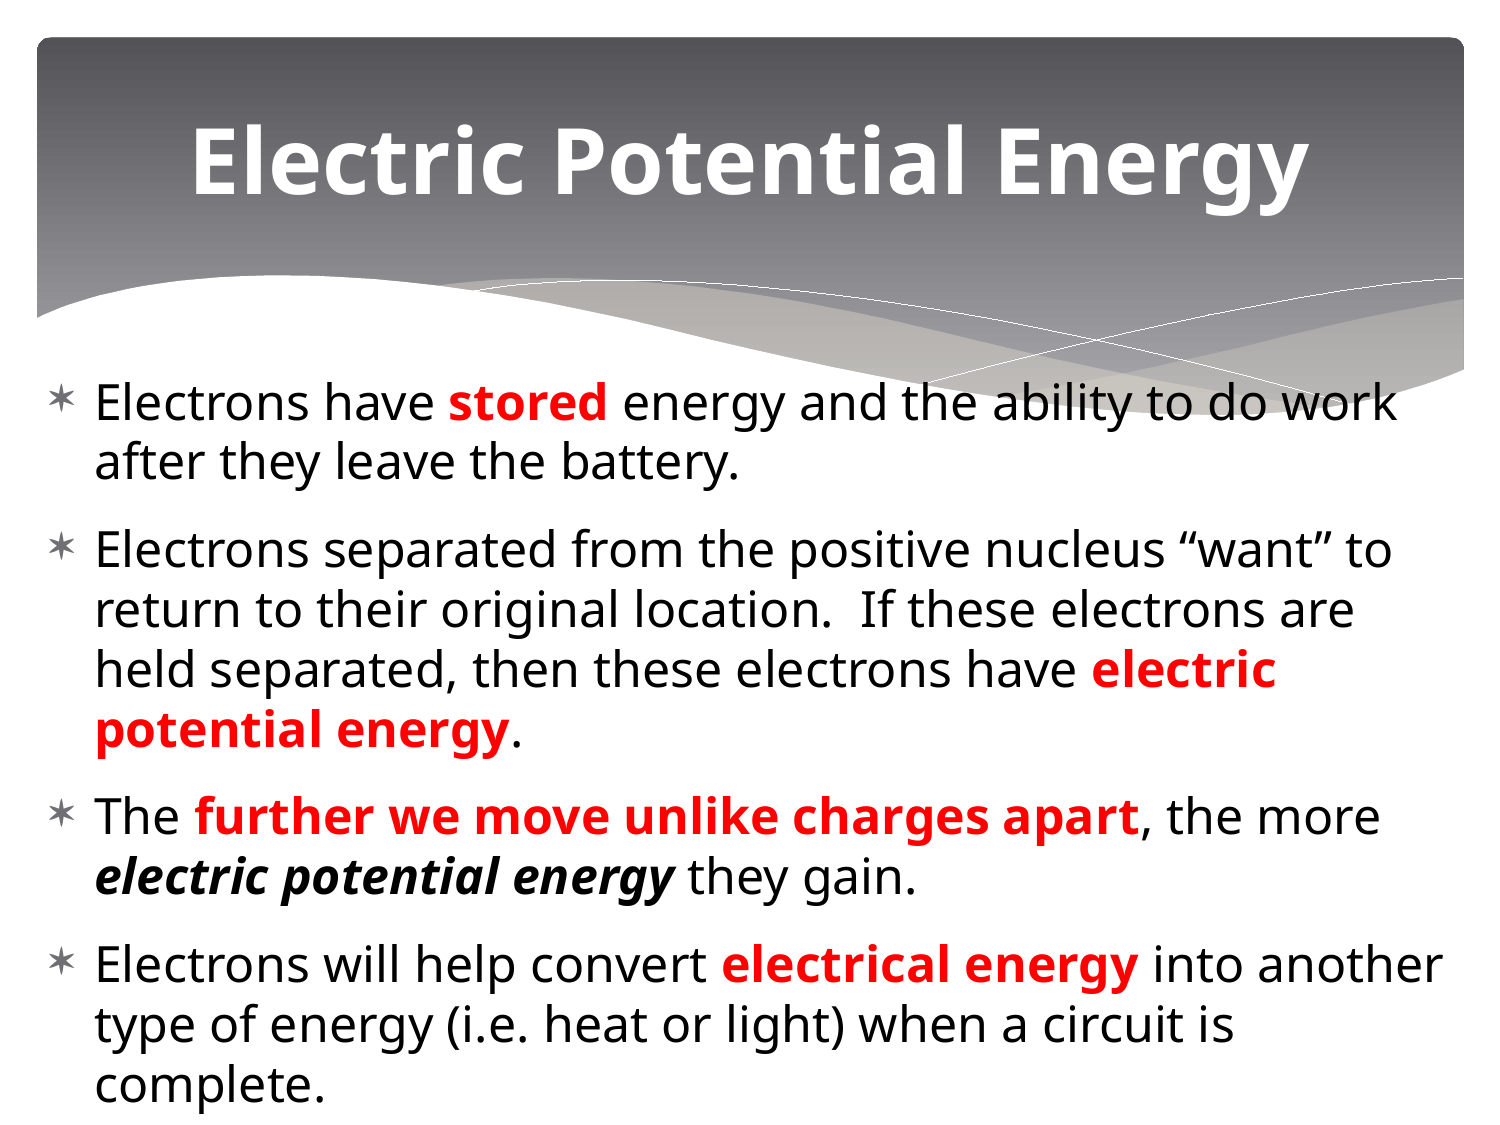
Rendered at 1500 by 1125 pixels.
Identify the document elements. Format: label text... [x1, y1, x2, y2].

list Electrons have stored energy and the ability to do work after they leave the battery. Electrons separated from the positive nucleus “want” to return to their original location. If these electrons are held separated, then these electrons have electric potential energy. The further we move unlike charges apart, the more electric potential energy they gain. Electrons will help convert electrical energy into another type of energy (i.e. heat or light) when a circuit is complete. [34, 324, 1463, 1125]
title Electric Potential Energy [75, 55, 1425, 261]
